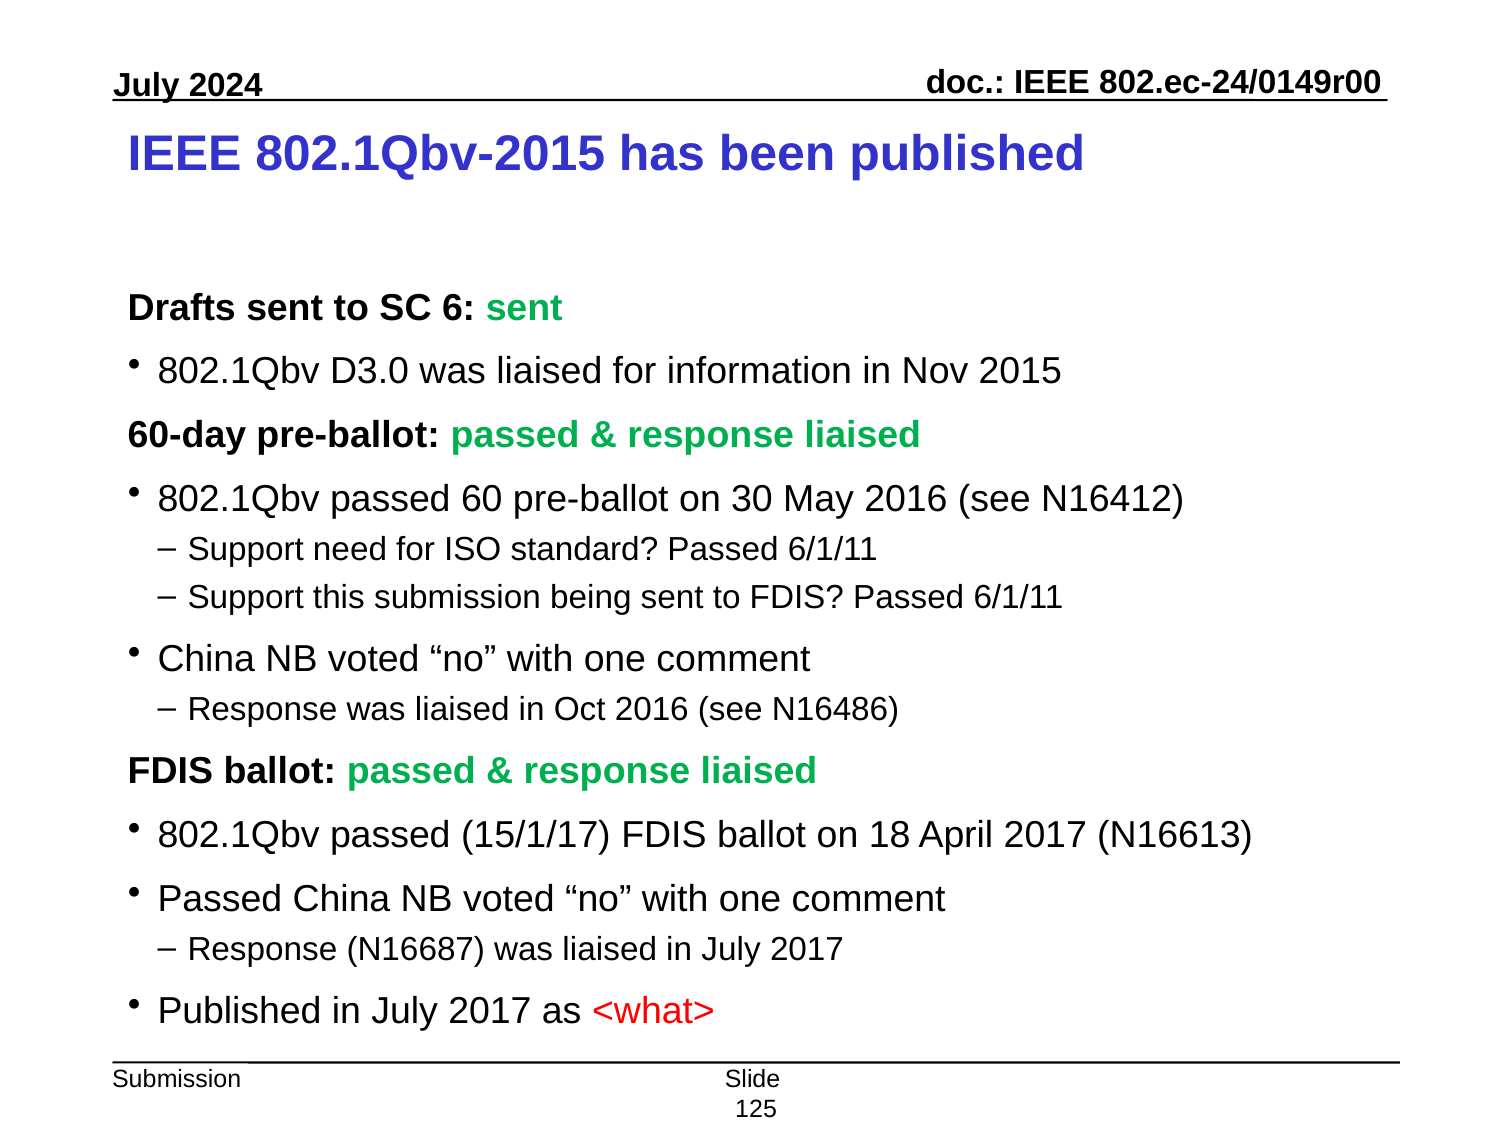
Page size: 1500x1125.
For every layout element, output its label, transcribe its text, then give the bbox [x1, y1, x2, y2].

title IEEE 802.1Qbv-2015 has been published [112, 112, 1388, 275]
list Drafts sent to SC 6: sent 802.1Qbv D3.0 was liaised for information in Nov 2015 60-day pre-ballot: passed & response liaised 802.1Qbv passed 60 pre-ballot on 30 May 2016 (see N16412) Support need for ISO standard? Passed 6/1/11 Support this submission being sent to FDIS? Passed 6/1/11 China NB voted “no” with one comment Response was liaised in Oct 2016 (see N16486) FDIS ballot: passed & response liaised 802.1Qbv passed (15/1/17) FDIS ballot on 18 April 2017 (N16613) Passed China NB voted “no” with one comment Response (N16687) was liaised in July 2017 Published in July 2017 as <what> [112, 275, 1388, 950]
slide_number Slide 125 [709, 1061, 803, 1093]
